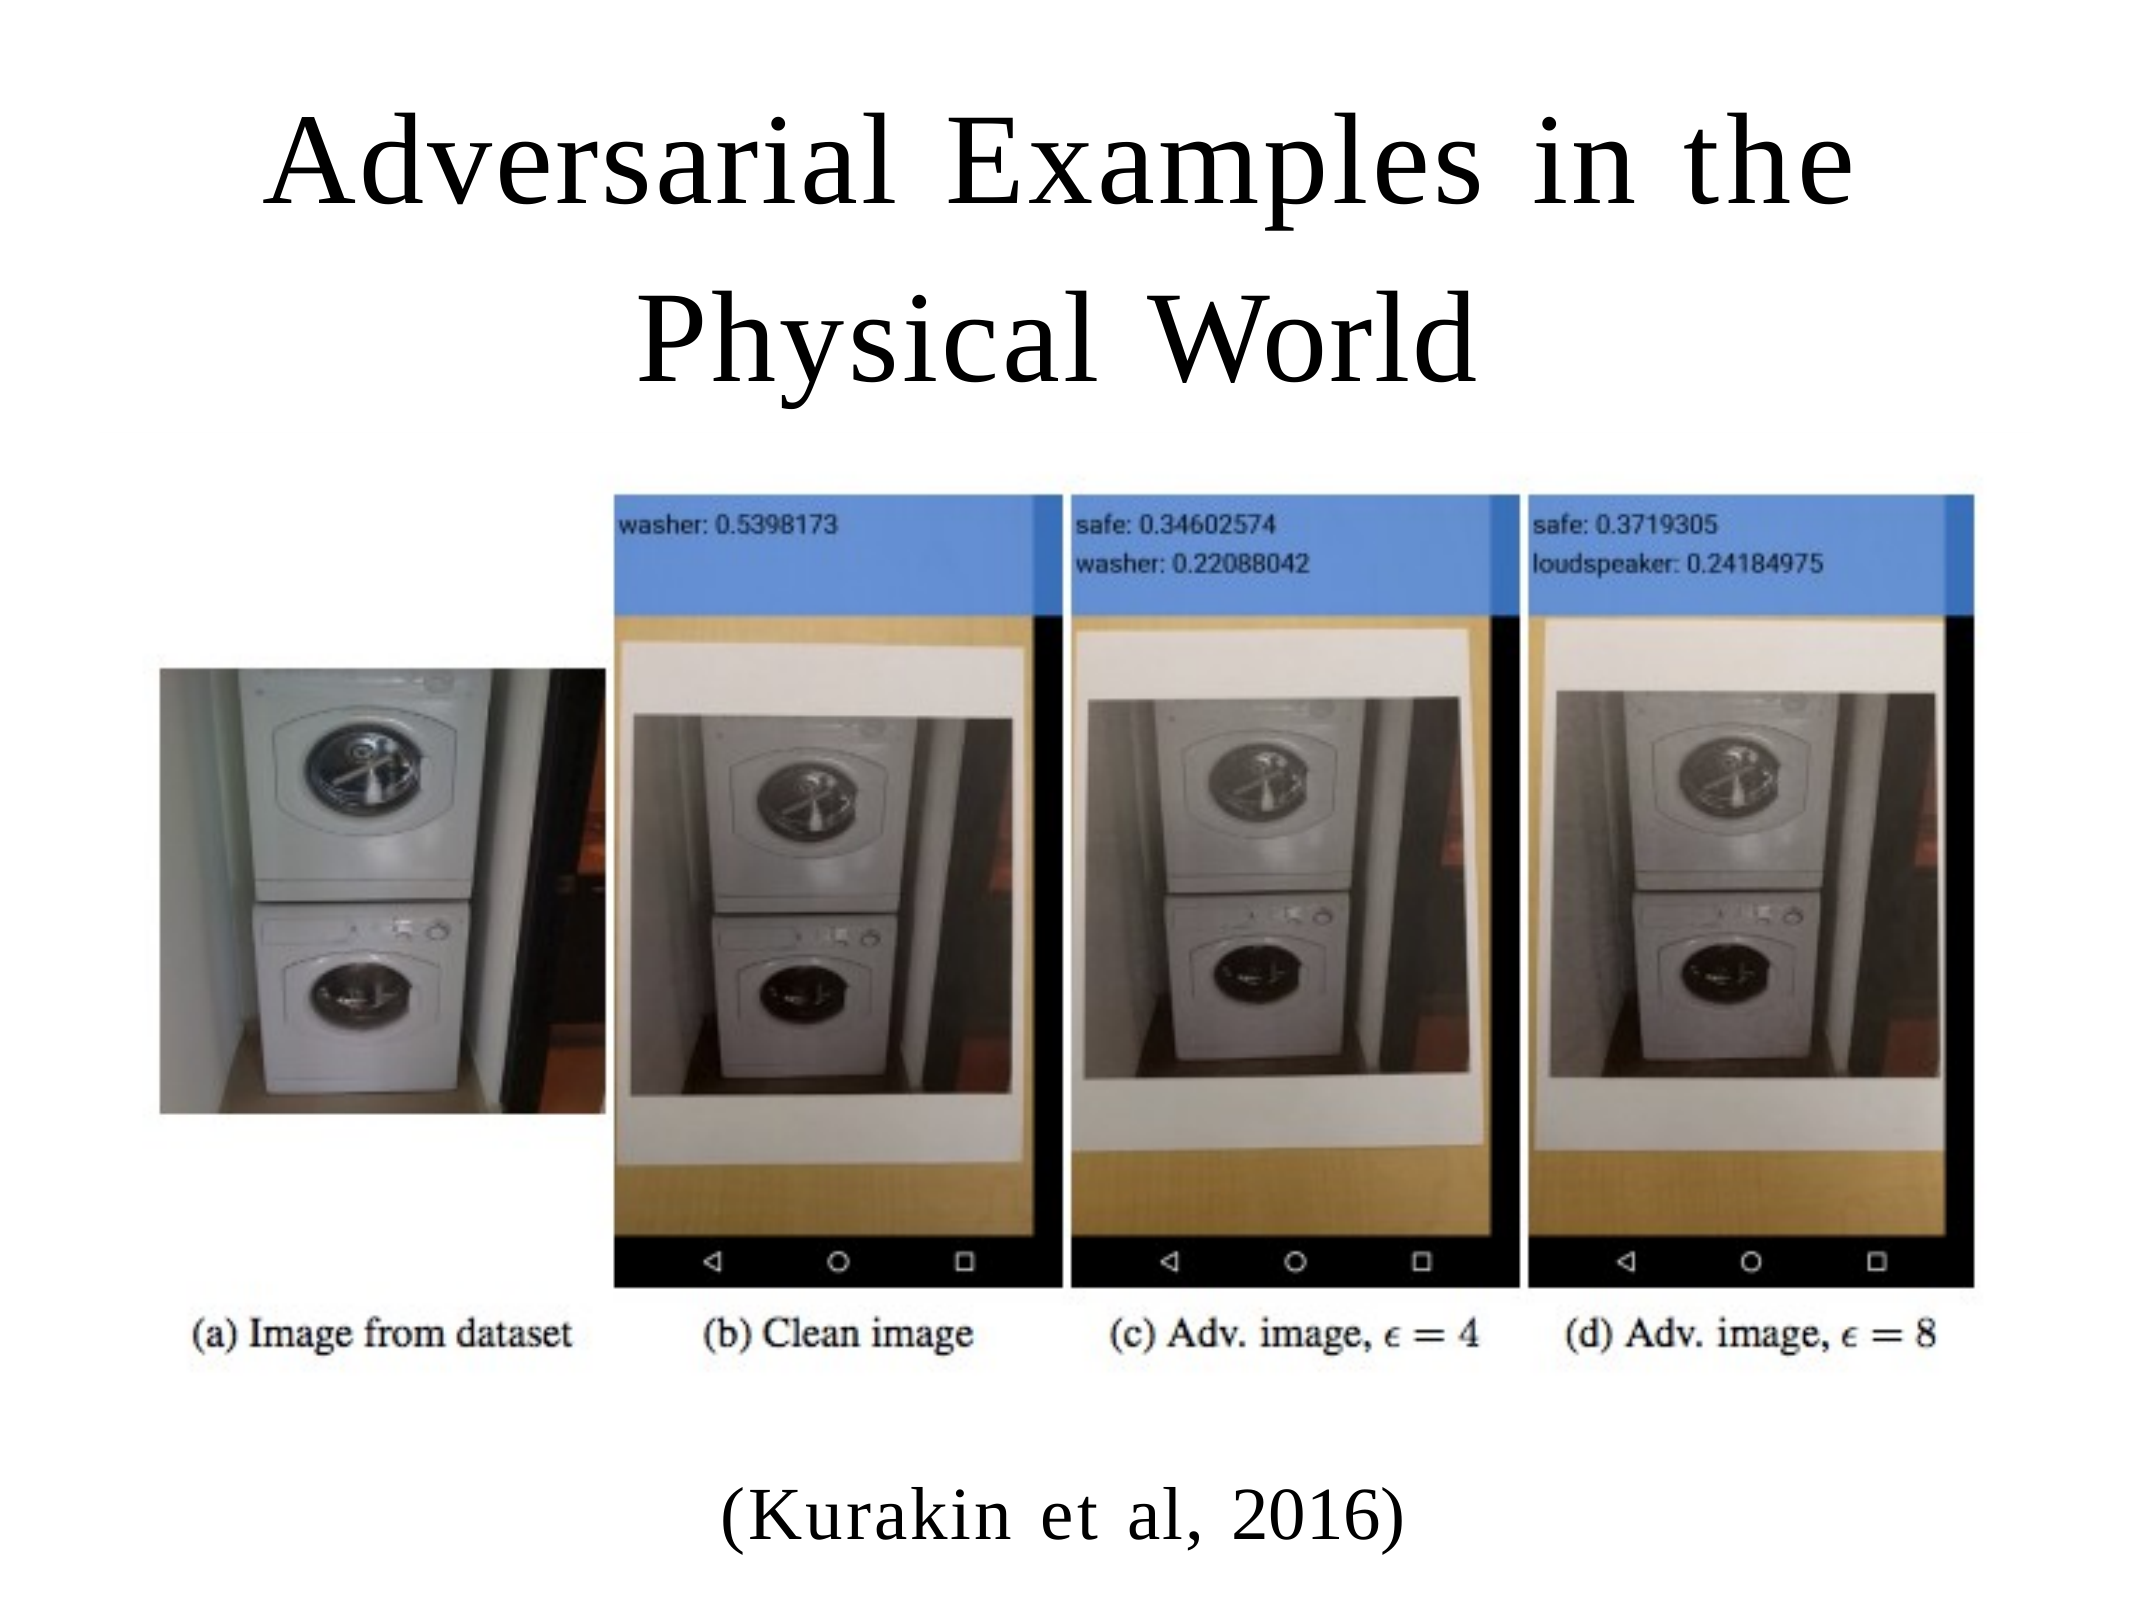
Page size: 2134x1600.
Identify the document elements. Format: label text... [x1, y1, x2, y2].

picture [99, 431, 2034, 1399]
title Adversarial Examples in the Physical World [10, 48, 2123, 408]
text_box (Kurakin et al, 2016) [718, 1462, 1417, 1555]
